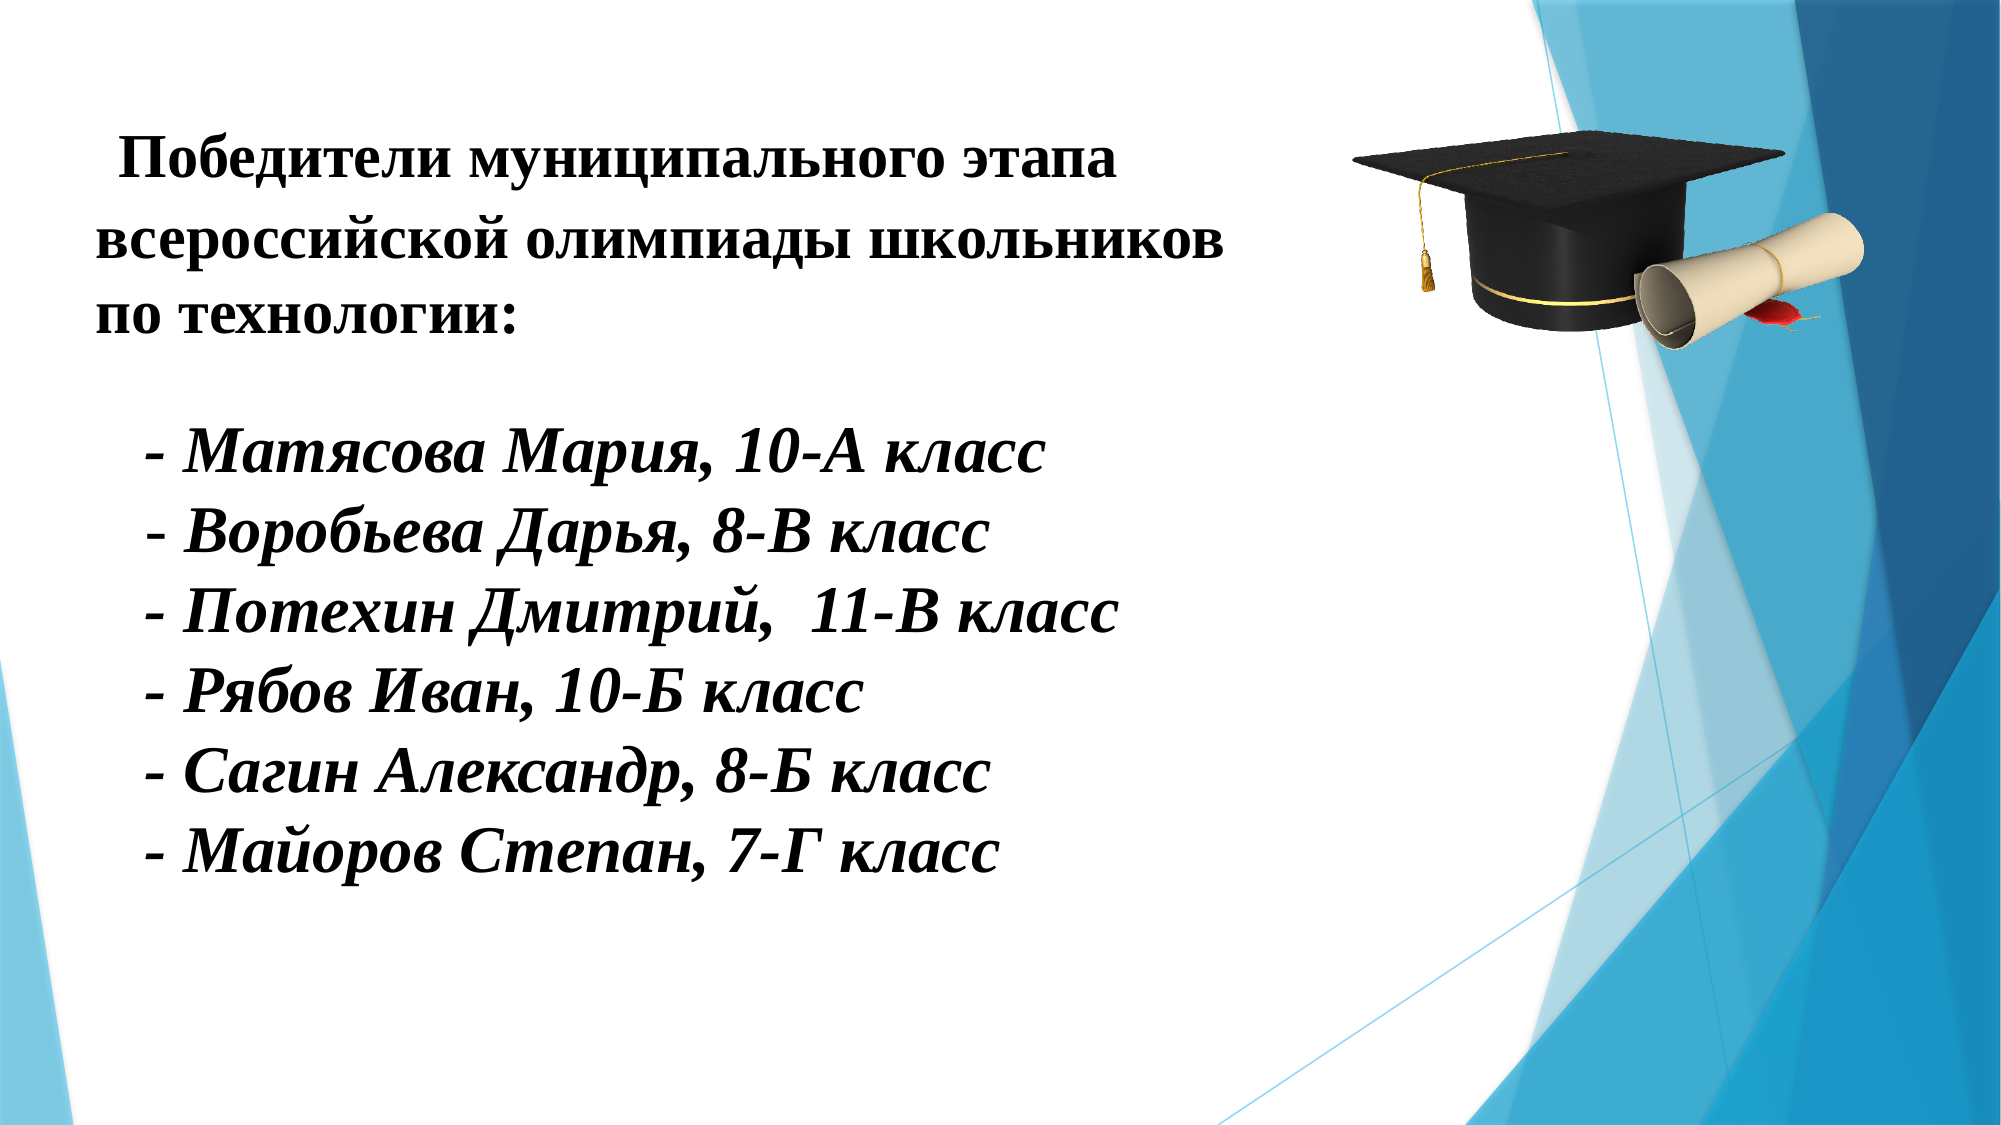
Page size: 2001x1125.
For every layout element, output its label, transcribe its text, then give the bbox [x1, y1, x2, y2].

picture [1328, 47, 1885, 397]
text_box - Матясова Мария, 10-А класс - Воробьева Дарья, 8-В класс - Потехин Дмитрий, 11-В класс - Рябов Иван, 10-Б класс - Сагин Александр, 8-Б класс - Майоров Степан, 7-Г класс [130, 398, 1285, 894]
text_box Победители муниципального этапа всероссийской олимпиады школьников по технологии: [80, 78, 1324, 354]
